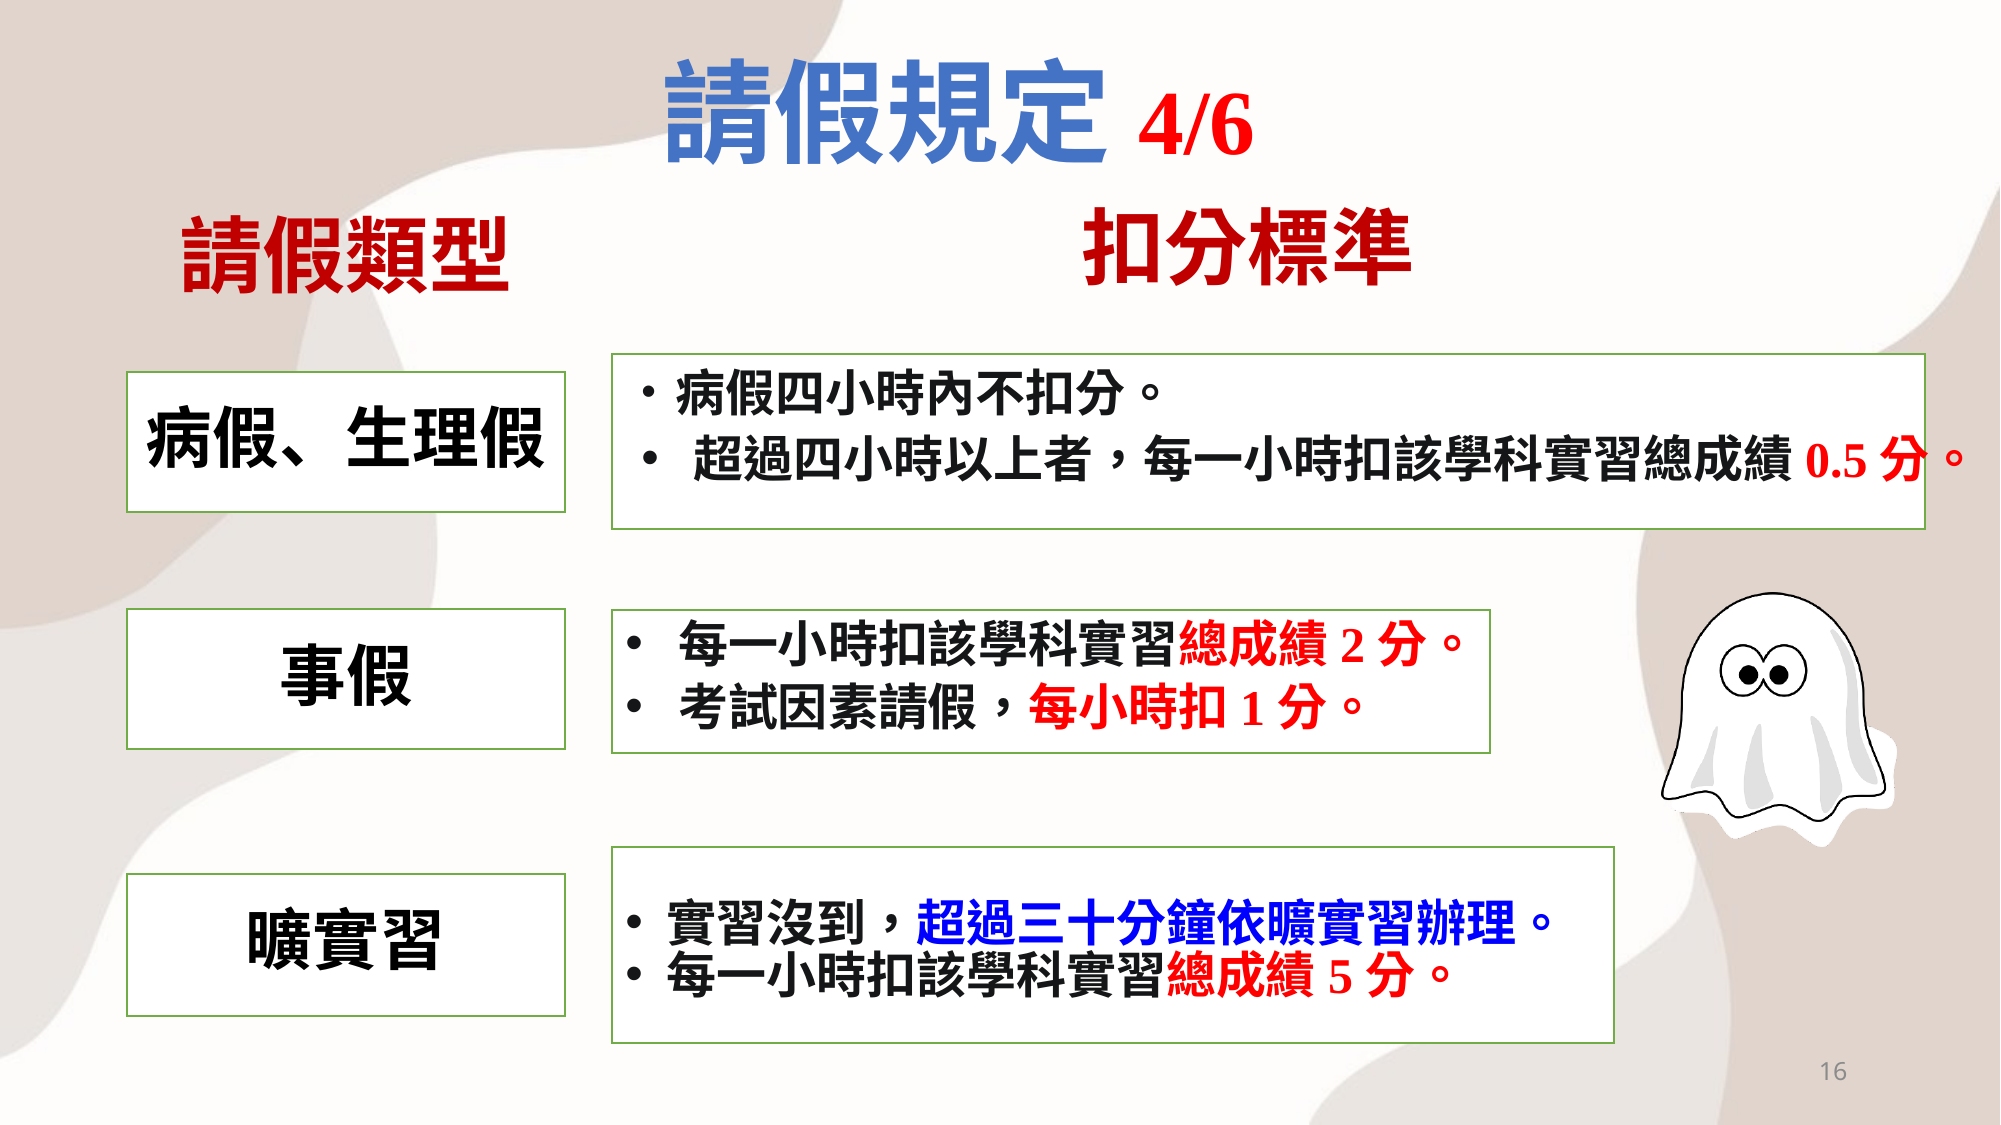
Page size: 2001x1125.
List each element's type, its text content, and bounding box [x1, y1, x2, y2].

text_box 病假四小時內不扣分。 超過四小時以上者，每一小時扣該學科實習總成績0.5分。 [611, 353, 1926, 530]
text_box 請假規定4/6 [279, 55, 1638, 180]
picture [1661, 591, 1897, 847]
slide_number 16 [1412, 1042, 1863, 1103]
text_box 每一小時扣該學科實習總成績2分。 考試因素請假，每小時扣1分。 [611, 609, 1491, 754]
text_box 扣分標準 [1022, 190, 1515, 311]
text_box 事假 [126, 608, 566, 750]
text_box 病假、生理假 [126, 371, 566, 513]
text_box 曠實習 [126, 873, 566, 1017]
text_box 實習沒到，超過三十分鐘依曠實習辦理。 每一小時扣該學科實習總成績5分。 [611, 846, 1615, 1044]
text_box 1.學生拿【抽血檢驗單】至衛保組進行追蹤。 (發生當天、3個月、6個月、9個月、12個月) 2.衛保組進行衛生教育及說明學生平安保險理賠事宜。 [0, 0, 2000, 1125]
text_box 請假類型 [152, 198, 540, 324]
